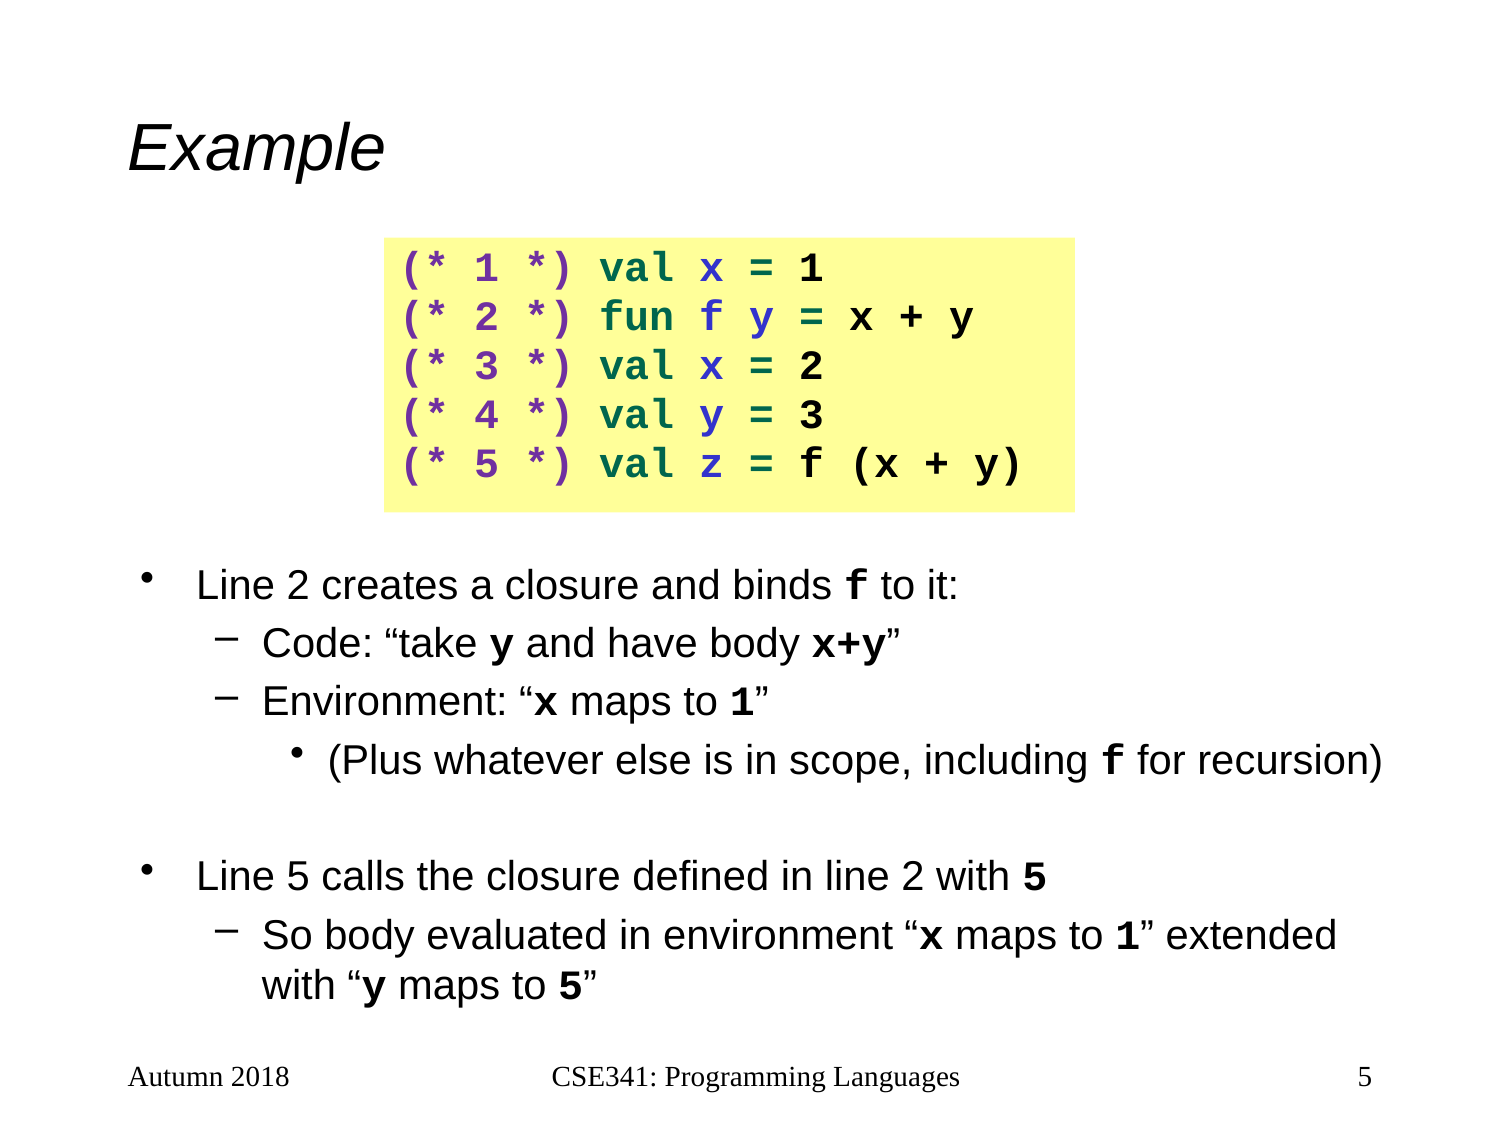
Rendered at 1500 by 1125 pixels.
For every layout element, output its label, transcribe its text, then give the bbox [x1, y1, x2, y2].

slide_number Autumn 2018 [112, 1049, 426, 1125]
title Example [112, 49, 1388, 238]
footer CSE341: Programming Languages [474, 1049, 1038, 1125]
slide_number 5 [1074, 1049, 1388, 1125]
text_box Line 2 creates a closure and binds f to it: Code: “take y and have body x+y” Environment: “x maps to 1” (Plus whatever else is in scope, including f for recursion) Line 5 calls the closure defined in line 2 with 5 So body evaluated in environment “x maps to 1” extended with “y maps to 5” [124, 549, 1400, 1013]
text_box (* 1 *) val x = 1 (* 2 *) fun f y = x + y (* 3 *) val x = 2 (* 4 *) val y = 3 (* 5 *) val z = f (x + y) [384, 237, 1075, 513]
